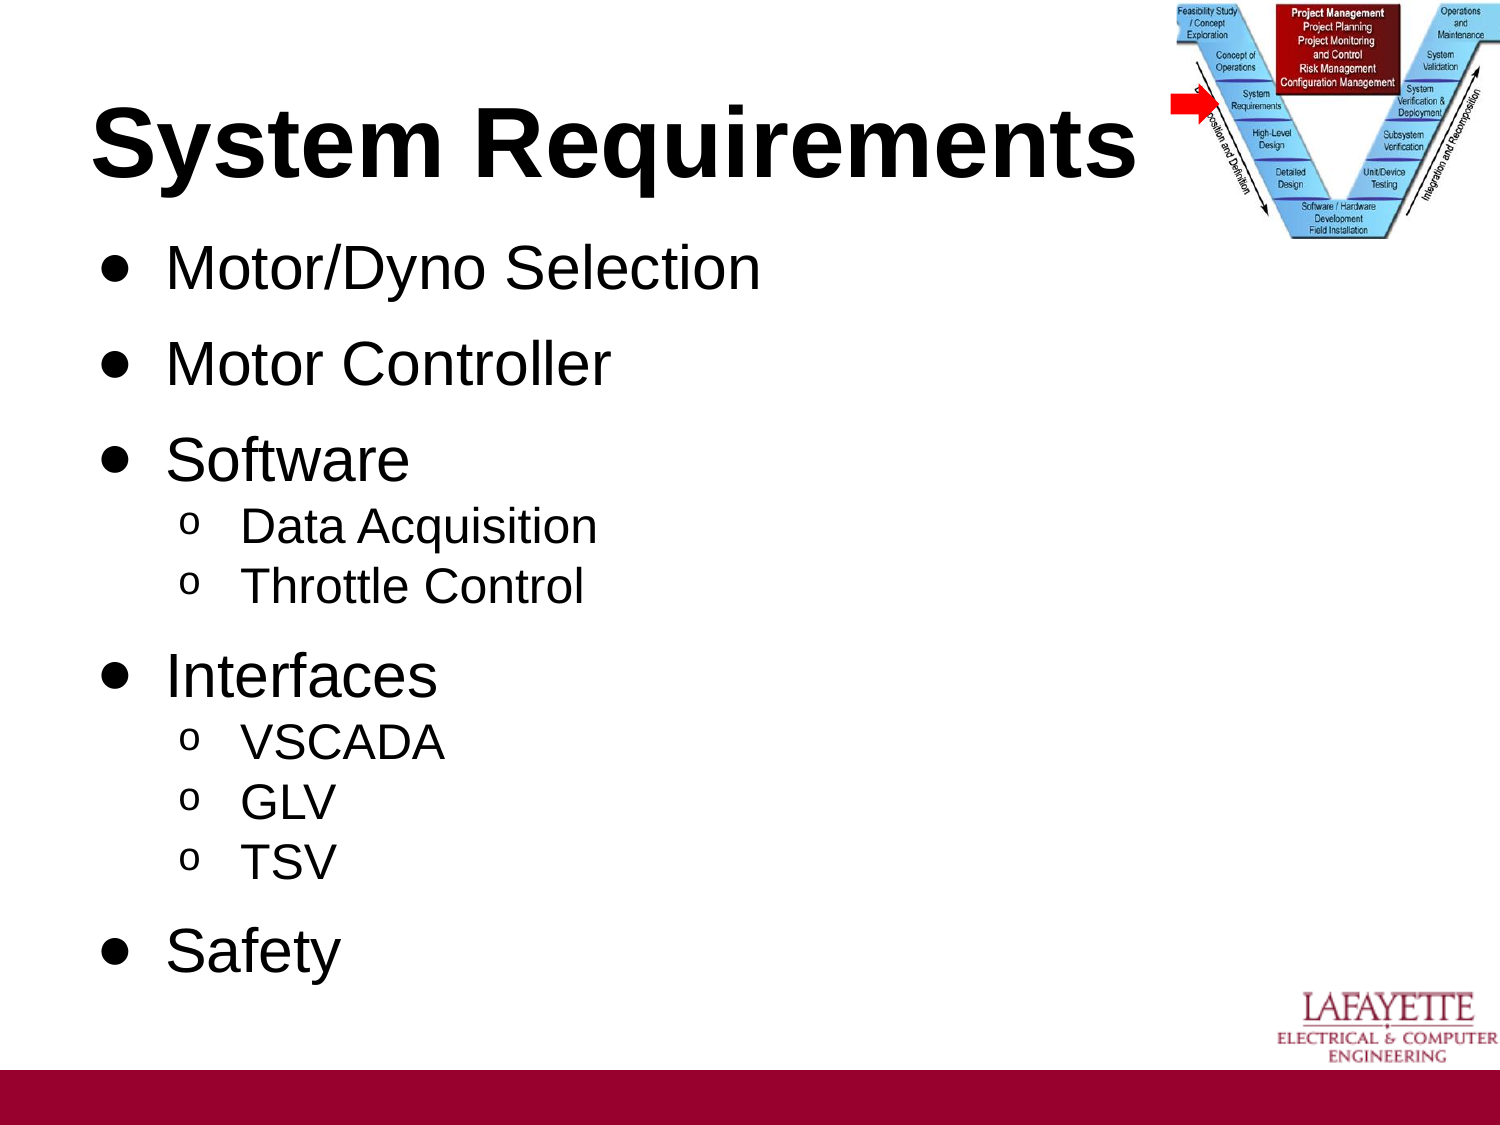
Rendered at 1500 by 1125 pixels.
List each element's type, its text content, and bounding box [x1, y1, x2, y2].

picture [1176, 0, 1500, 240]
picture [1261, 986, 1500, 1065]
title System Requirements [75, 45, 1171, 212]
list Motor/Dyno Selection Motor Controller Software Data Acquisition Throttle Control Interfaces VSCADA GLV TSV Safety [75, 212, 1426, 1028]
